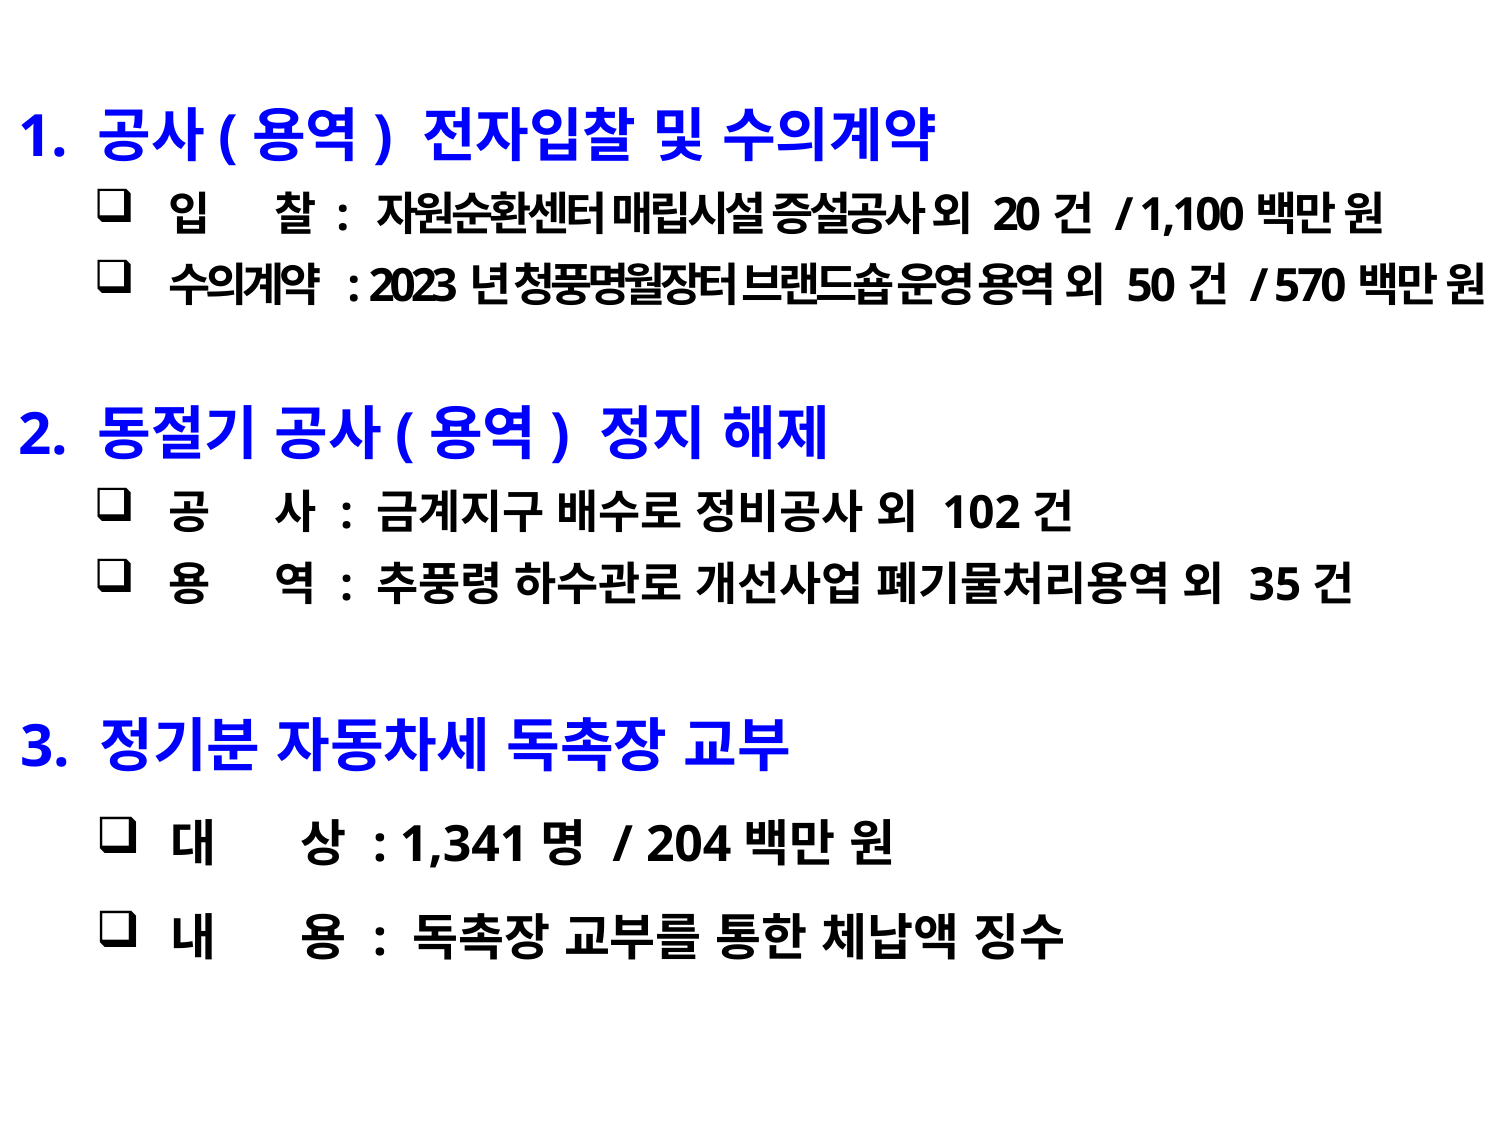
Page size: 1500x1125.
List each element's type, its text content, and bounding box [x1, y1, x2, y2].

text_box 3. 정기분 자동차세 독촉장 교부 대 상 : 1,341명 / 204백만 원 내 용 : 독촉장 교부를 통한 체납액 징수 [5, 686, 1463, 956]
text_box 2. 동절기 공사(용역) 정지 해제 공 사 : 금계지구 배수로 정비공사 외 102건 용 역 : 추풍령 하수관로 개선사업 폐기물처리용역 외 35건 [3, 374, 1461, 645]
text_box 1. 공사(용역) 전자입찰 및 수의계약 입 찰 : 자원순환센터 매립시설 증설공사 외 20건 / 1,100백만 원 수의계약 : 2023년 청풍명월장터 브랜드숍 운영 용역 외 50건 / 570백만 원 [3, 68, 1500, 339]
